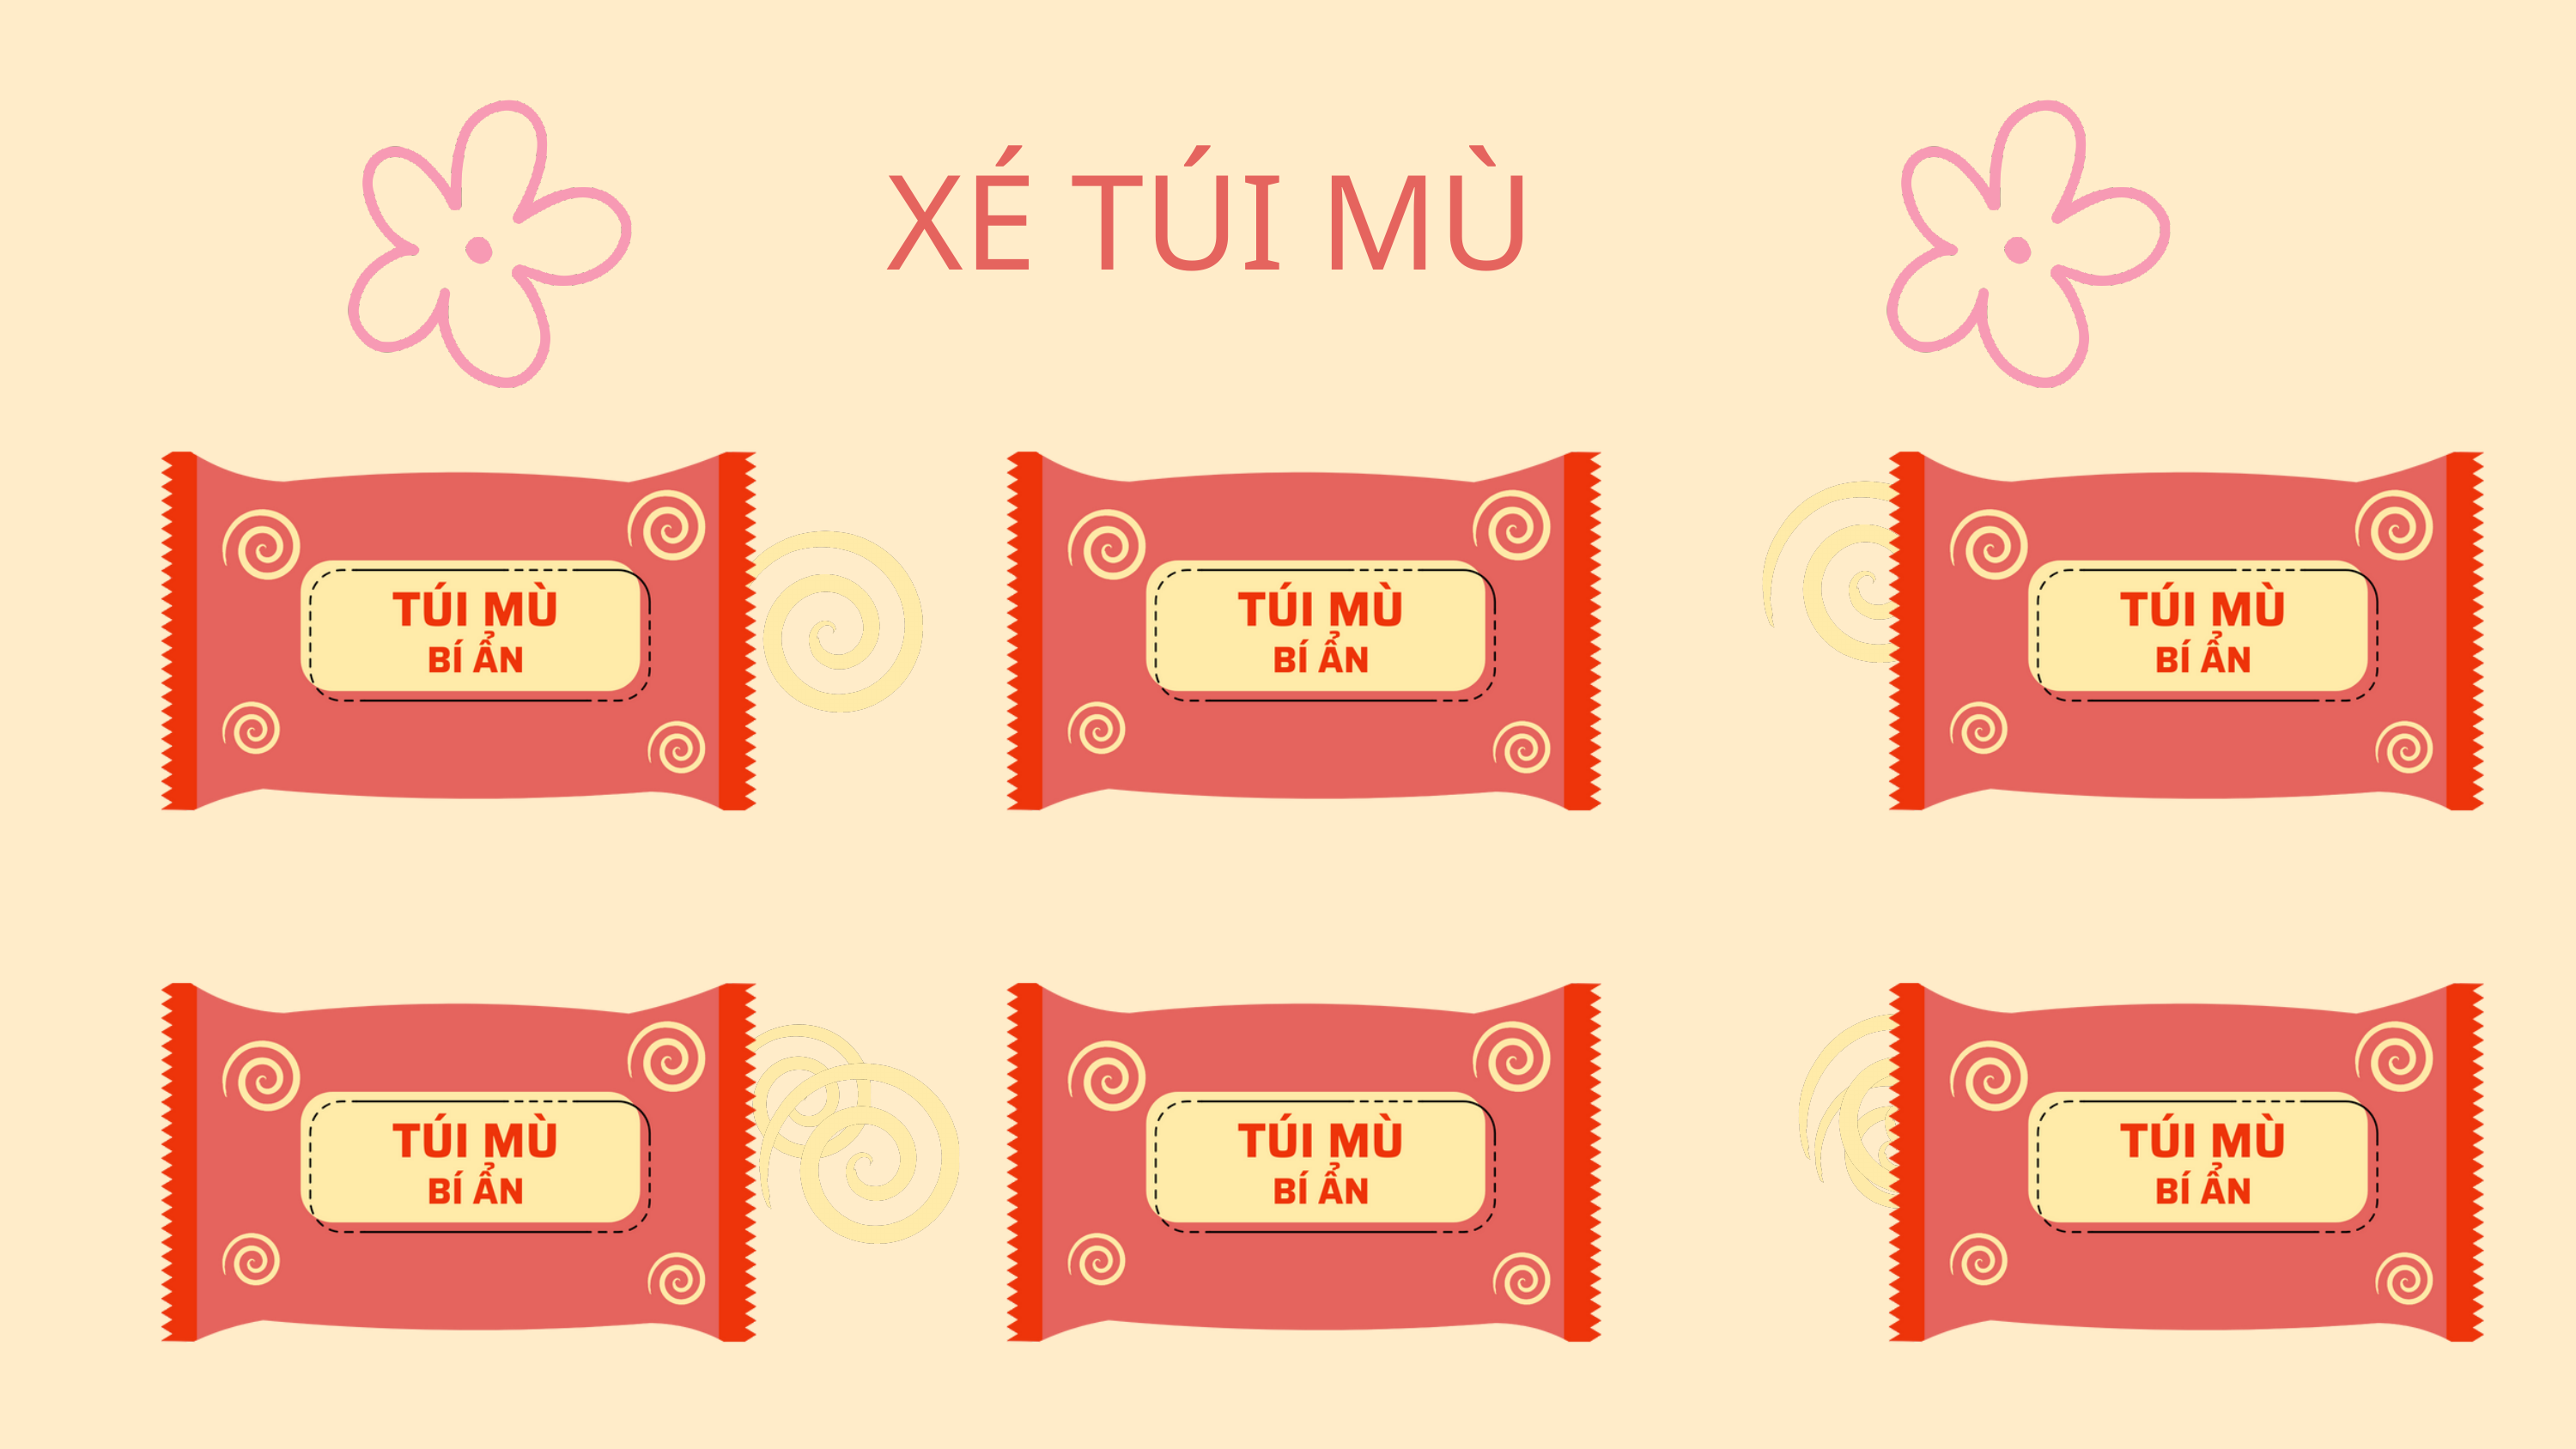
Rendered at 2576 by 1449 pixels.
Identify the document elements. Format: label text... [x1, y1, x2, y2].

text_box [722, 481, 1963, 1209]
text_box [787, 302, 1668, 480]
text_box [346, 99, 632, 390]
text_box [1885, 99, 2171, 390]
text_box [0, 834, 754, 1398]
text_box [758, 1013, 2000, 1449]
text_box [1668, 302, 2576, 834]
text_box [1967, 834, 2576, 1398]
text_box XÉ TÚI MÙ [632, 137, 1789, 296]
text_box [0, 302, 787, 834]
